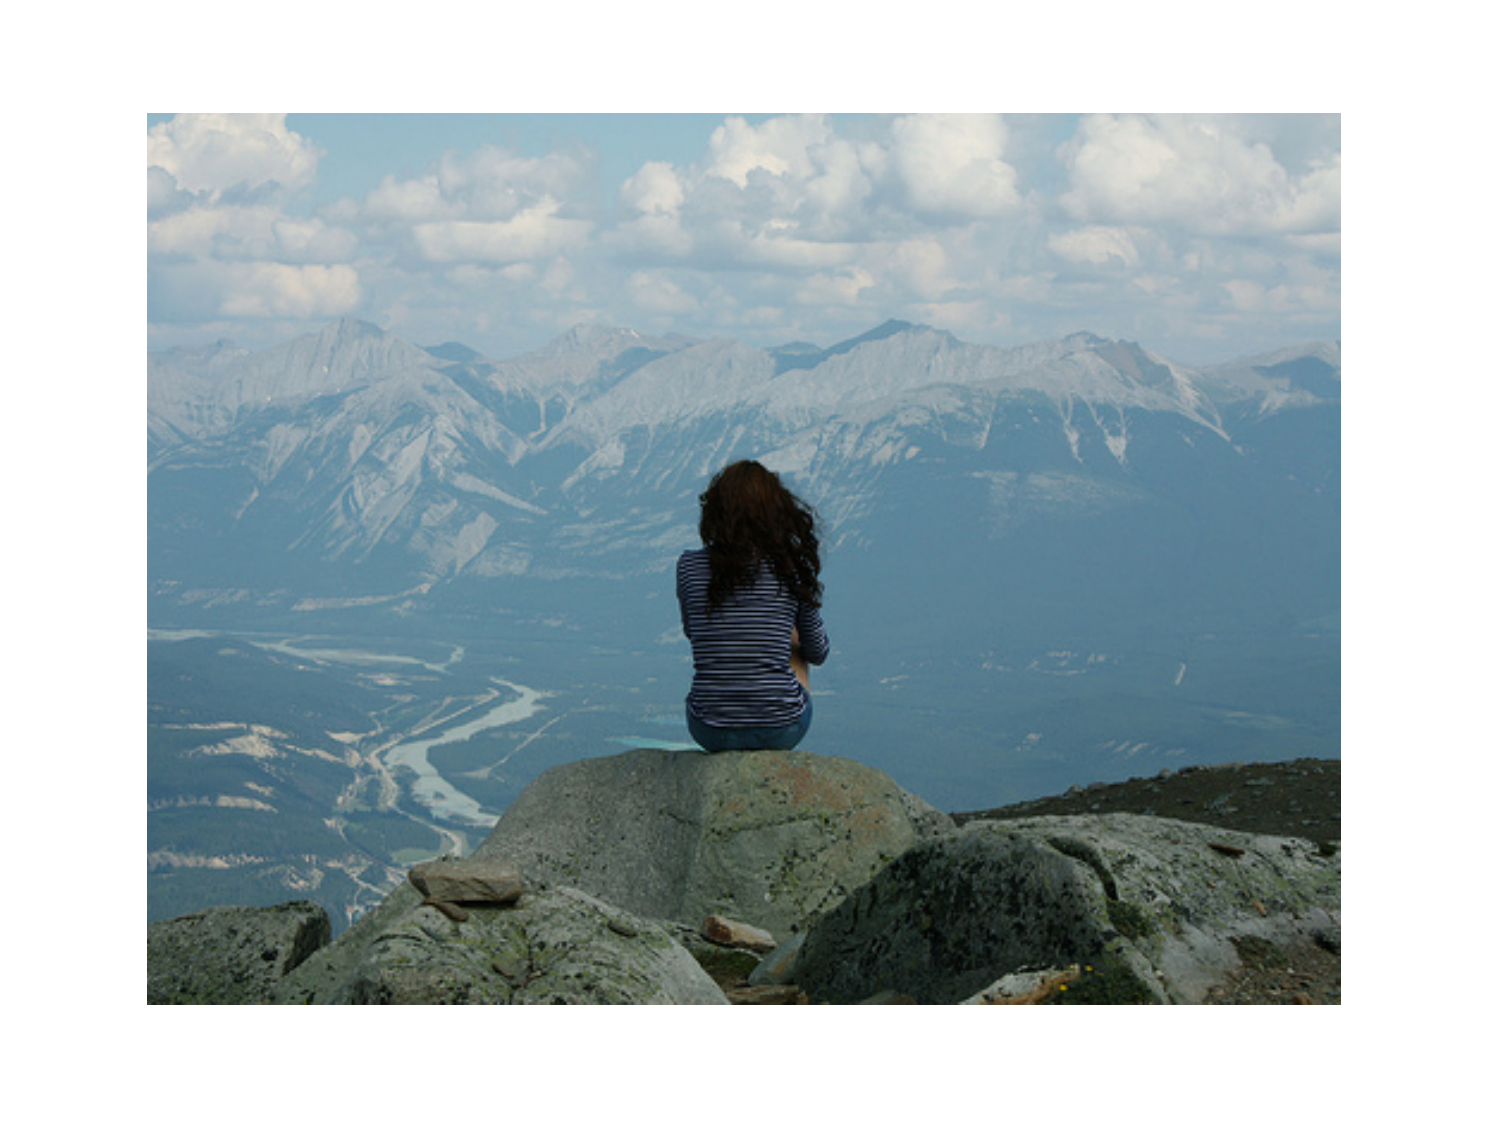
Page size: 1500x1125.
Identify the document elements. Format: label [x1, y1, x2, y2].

list [147, 113, 1341, 1006]
